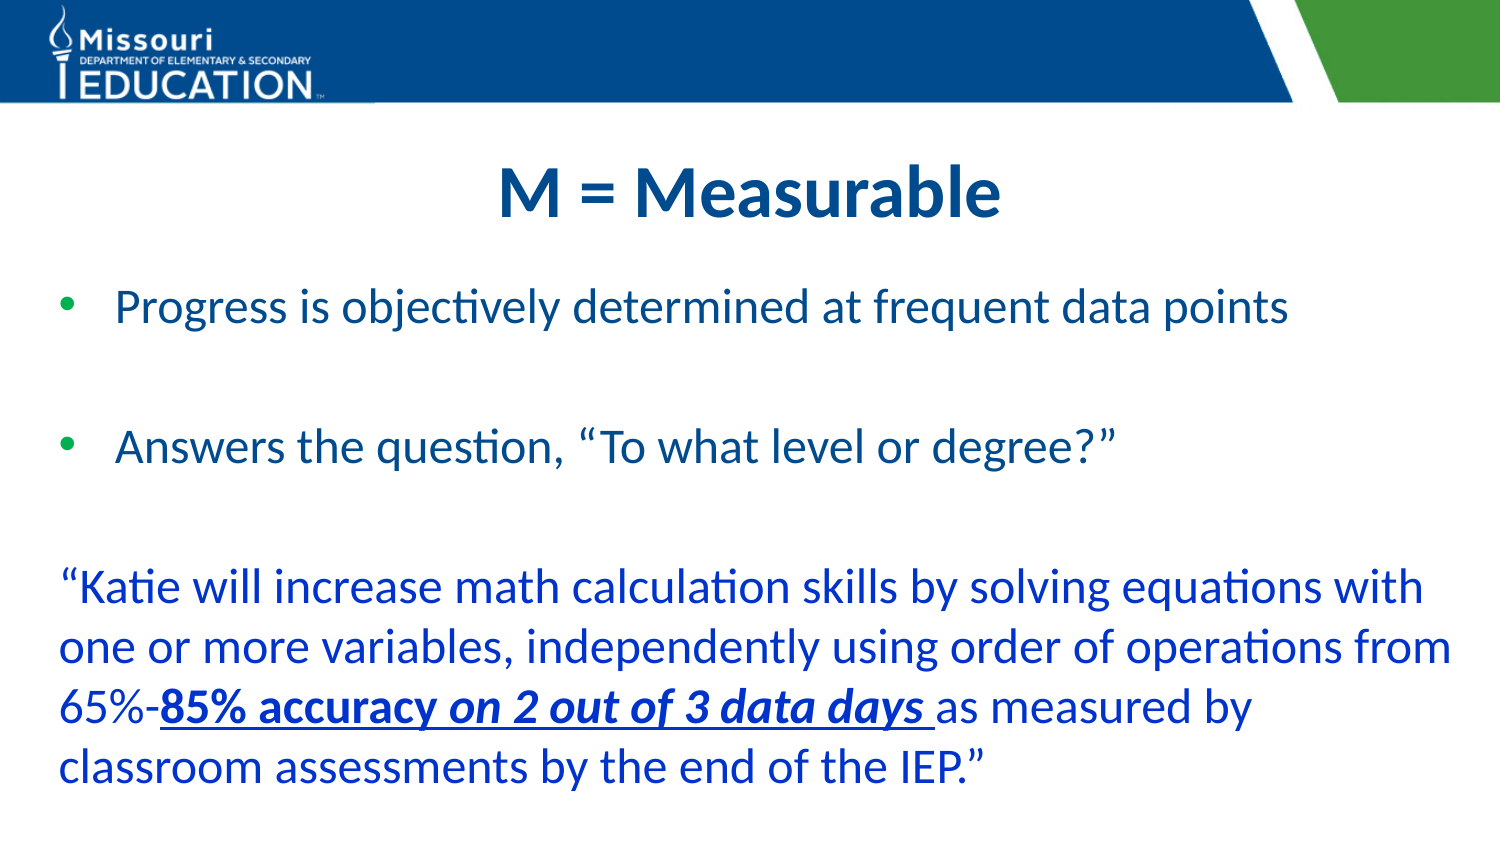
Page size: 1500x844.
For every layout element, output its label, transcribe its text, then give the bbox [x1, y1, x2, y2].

title M = Measurable [24, 121, 1475, 254]
list Progress is objectively determined at frequent data points Answers the question, “To what level or degree?” “Katie will increase math calculation skills by solving equations with one or more variables, independently using order of operations from 65%-85% accuracy on 2 out of 3 data days as measured by classroom assessments by the end of the IEP.” [24, 265, 1475, 810]
picture [0, 0, 1500, 844]
